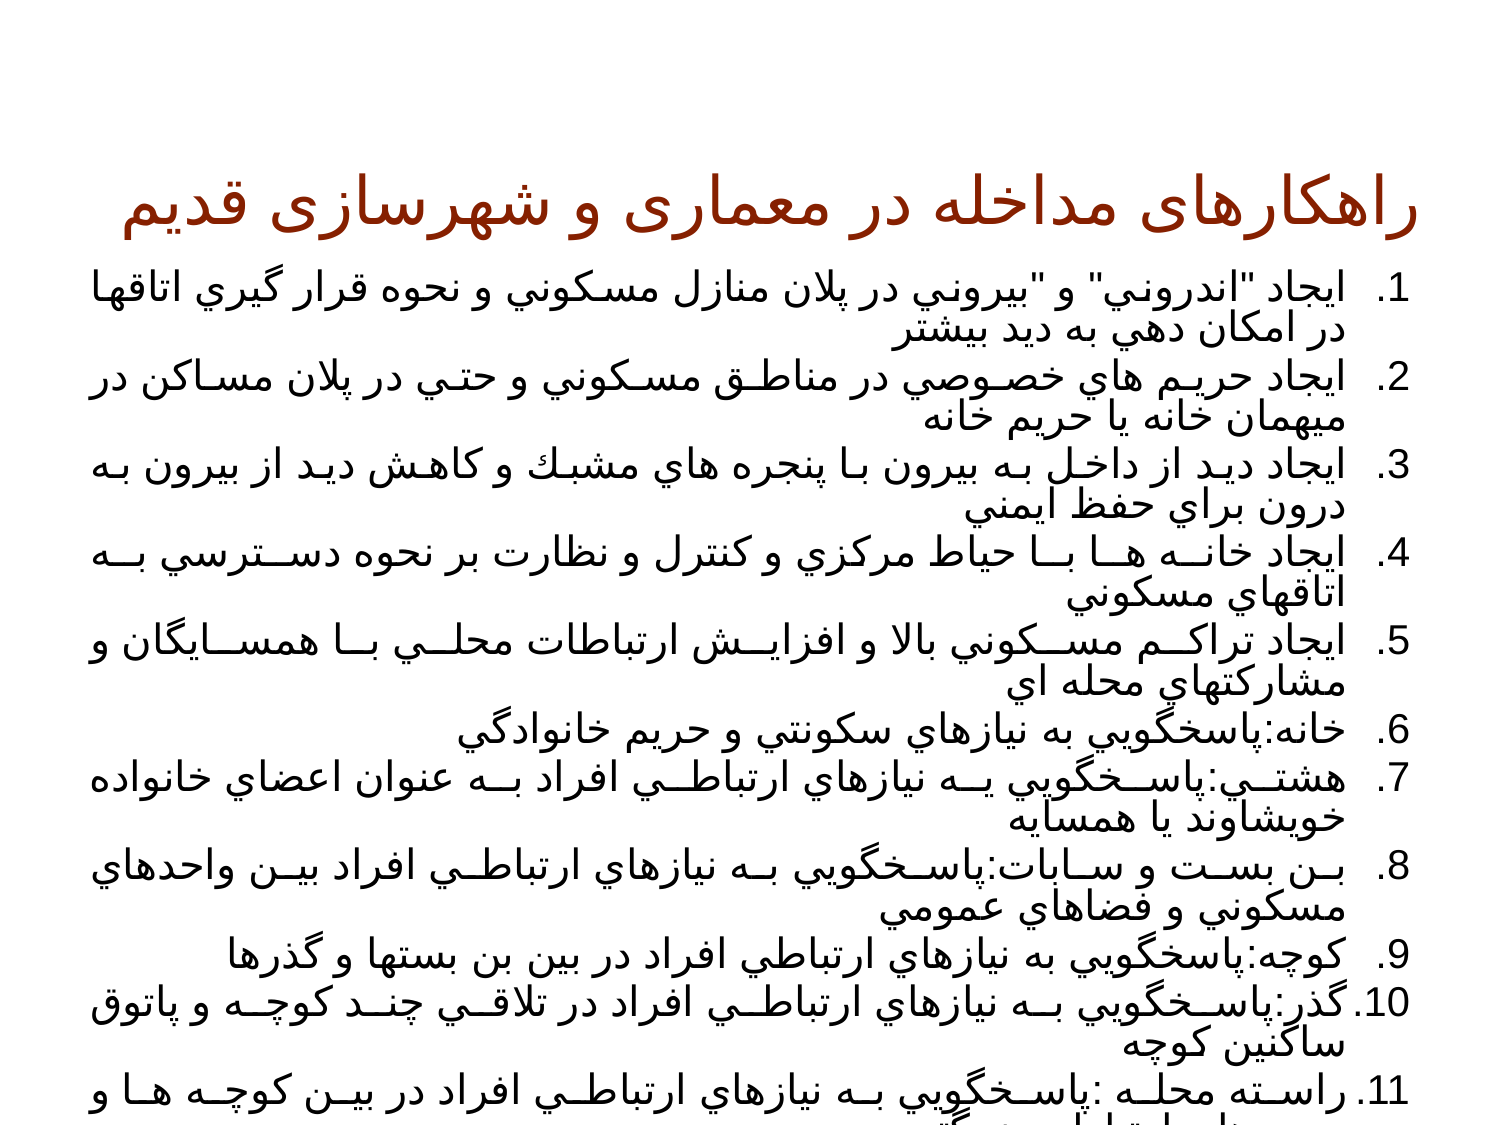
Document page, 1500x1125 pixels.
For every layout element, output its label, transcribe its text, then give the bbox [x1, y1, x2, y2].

text_box [62, 275, 1413, 1031]
list ايجاد "اندروني" و "بيروني در پلان منازل مسكوني و نحوه قرار گيري اتاقها در امكان دهي به ديد بيشتر ايجاد حريم هاي خصوصي در مناطق مسكوني و حتي در پلان مساكن در ميهمان خانه يا حريم خانه ايجاد ديد از داخل به بيرون با پنجره هاي مشبك و كاهش ديد از بيرون به درون براي حفظ ايمني ايجاد خانه ها با حياط مركزي و كنترل و نظارت بر نحوه دسترسي به اتاقهاي مسكوني ايجاد تراكم مسكوني بالا و افزايش ارتباطات محلي با همسايگان و مشاركتهاي محله اي خانه:پاسخگويي به نيازهاي سكونتي و حريم خانوادگي هشتي:پاسخگويي يه نيازهاي ارتباطي افراد به عنوان اعضاي خانواده خويشاوند يا همسايه بن بست و سابات:پاسخگويي به نيازهاي ارتباطي افراد بين واحدهاي مسكوني و فضاهاي عمومي كوچه:پاسخگويي به نيازهاي ارتباطي افراد در بين بن بستها و گذرها گذر:پاسخگويي به نيازهاي ارتباطي افراد در تلاقي چند كوچه و پاتوق ساكنين كوچه راسته محله :پاسخگويي به نيازهاي ارتباطي افراد در بين كوچه ها و مسيرهاي ارتباطي بزرگتر ميدان :پاسخگويي به نيازهاي تعاملات جمعي مراسم و آيين هاي مذهبي و ملي [75, 262, 1425, 975]
title راهکارهای مداخله در معماری و شهرسازی قدیم [87, 149, 1438, 338]
